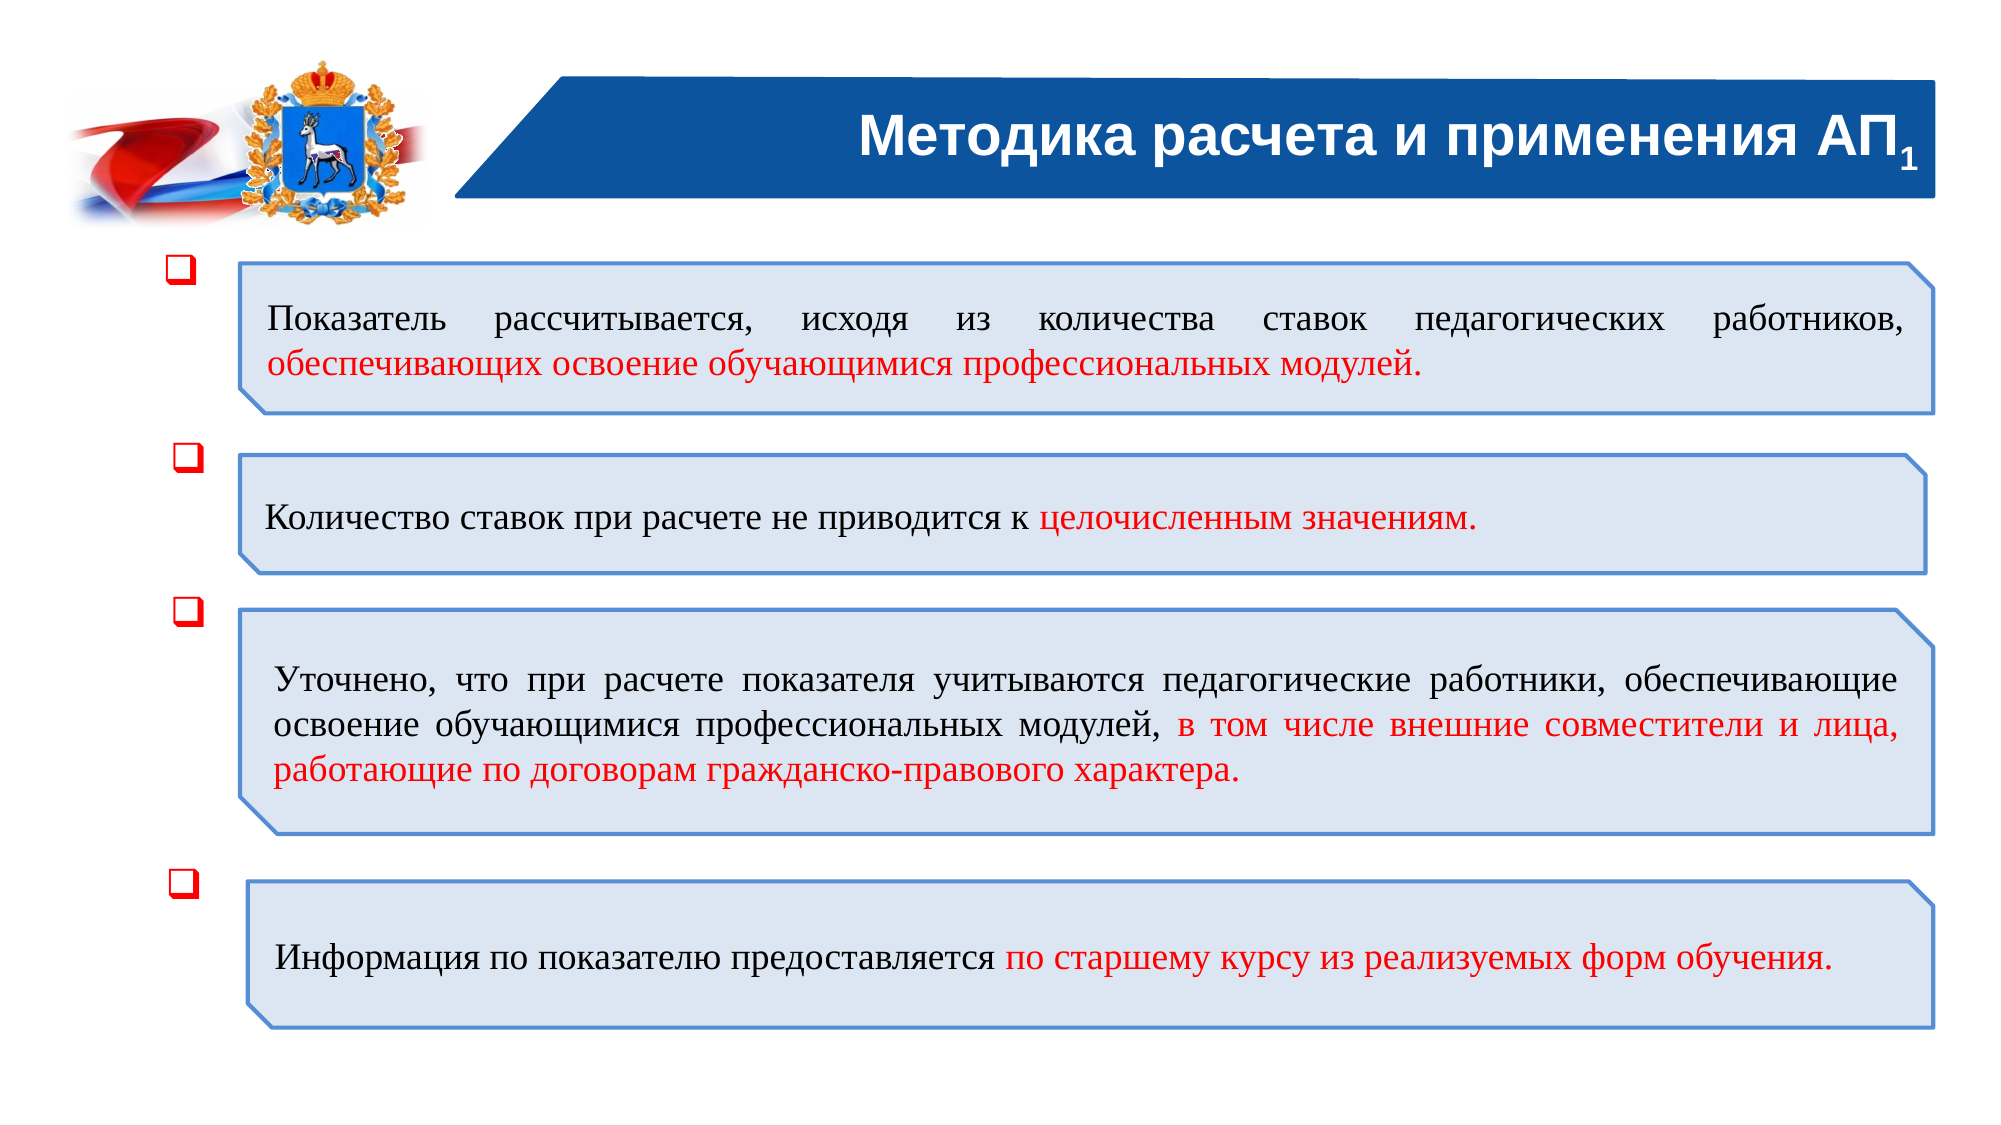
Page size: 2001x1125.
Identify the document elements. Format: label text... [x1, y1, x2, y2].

text_box Показатель рассчитывается, исходя из количества ставок педагогических работников, обеспечивающих освоение обучающимися профессиональных модулей. [237, 261, 1936, 416]
text_box Методика расчета и применения АП1 [485, 76, 1936, 199]
text_box ! [155, 430, 248, 566]
text_box ! [150, 857, 244, 992]
text_box ! [155, 585, 248, 720]
text_box Уточнено, что при расчете показателя учитываются педагогические работники, обеспечивающие освоение обучающимися профессиональных модулей, в том числе внешние совместители и лица, работающие по договорам гражданско-правового характера. [237, 607, 1936, 837]
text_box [66, 54, 481, 231]
text_box Информация по показателю предоставляется по старшему курсу из реализуемых форм обучения. [245, 879, 1936, 1030]
text_box Количество ставок при расчете не приводится к целочисленным значениям. [248, 452, 1928, 576]
text_box ! [147, 243, 240, 378]
